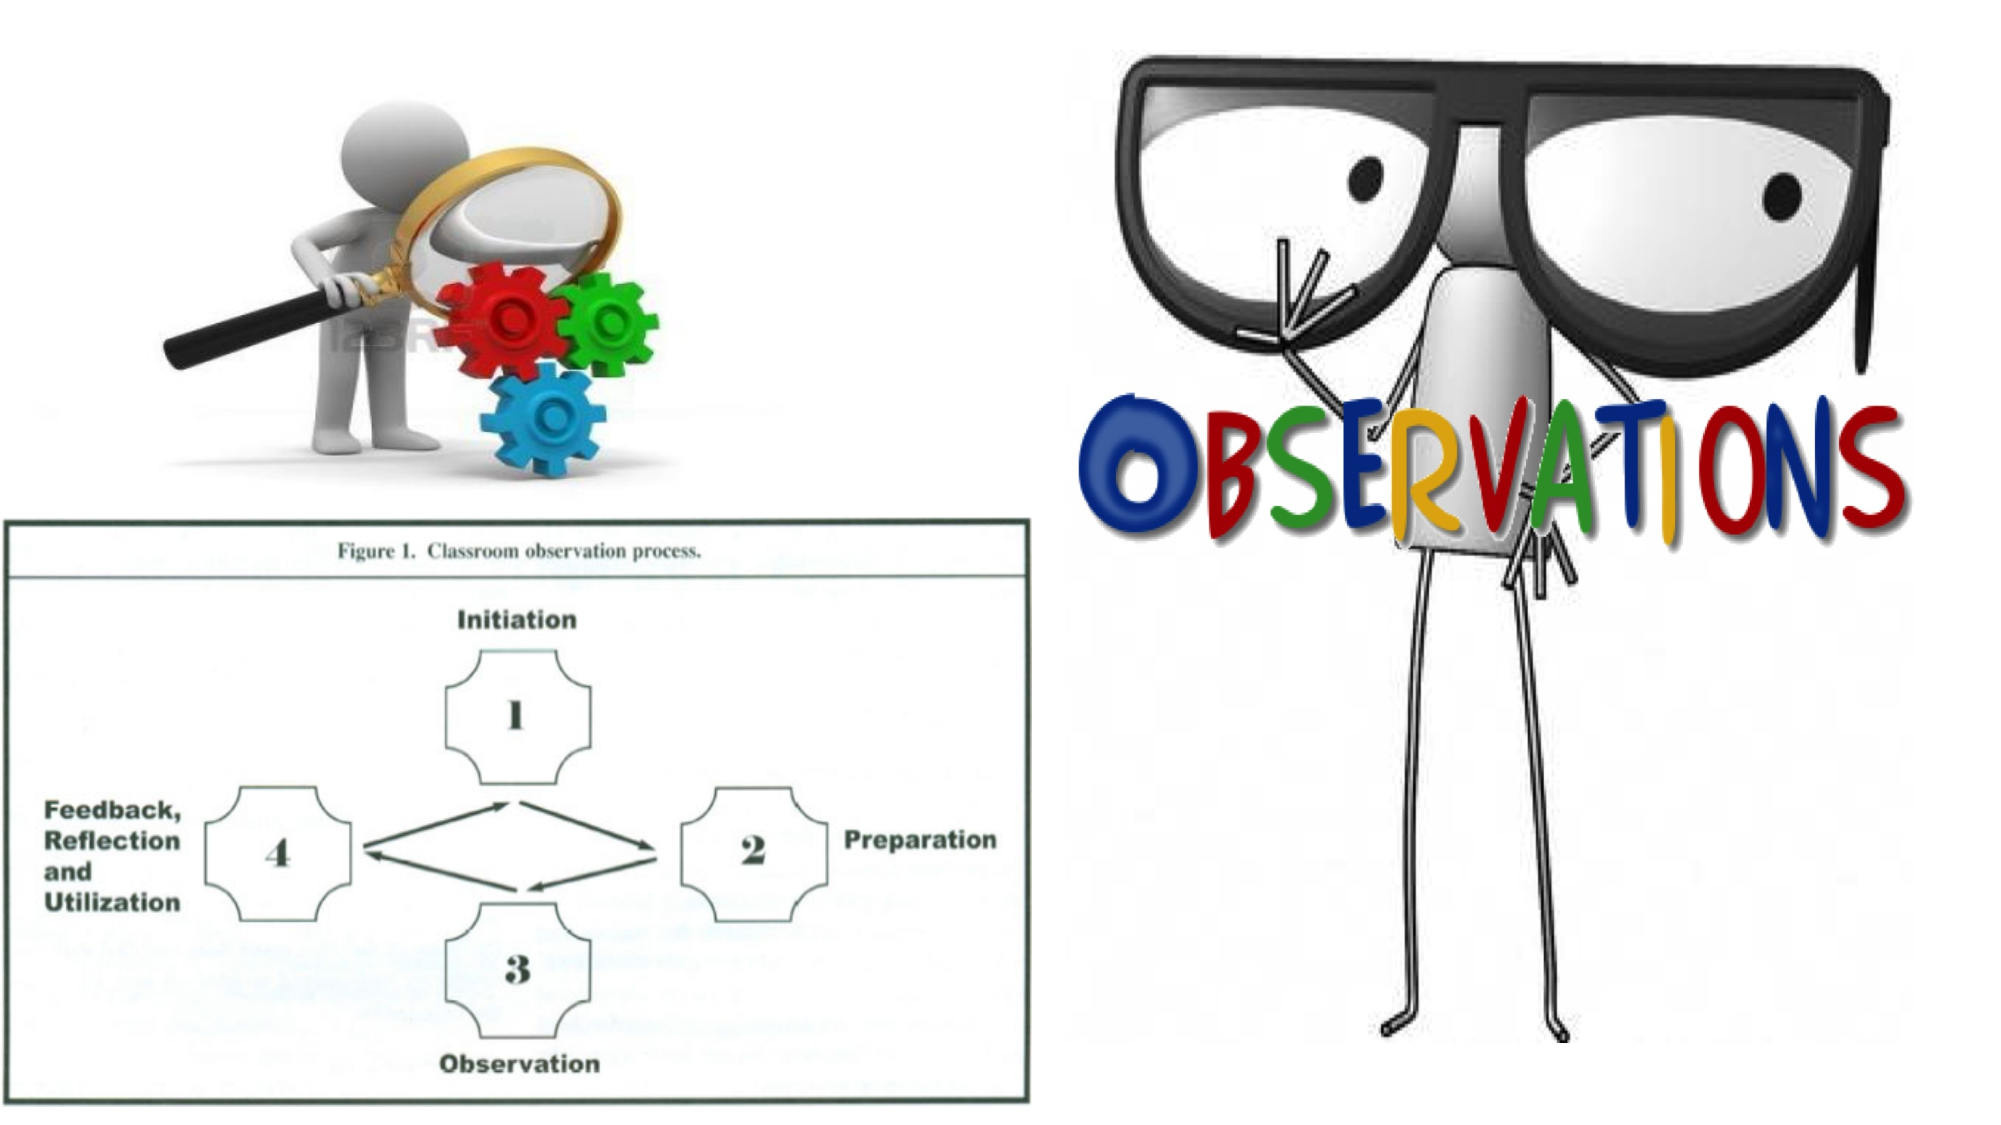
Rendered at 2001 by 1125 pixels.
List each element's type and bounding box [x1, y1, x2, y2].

picture [0, 49, 1032, 1108]
picture [1065, 50, 1915, 1051]
